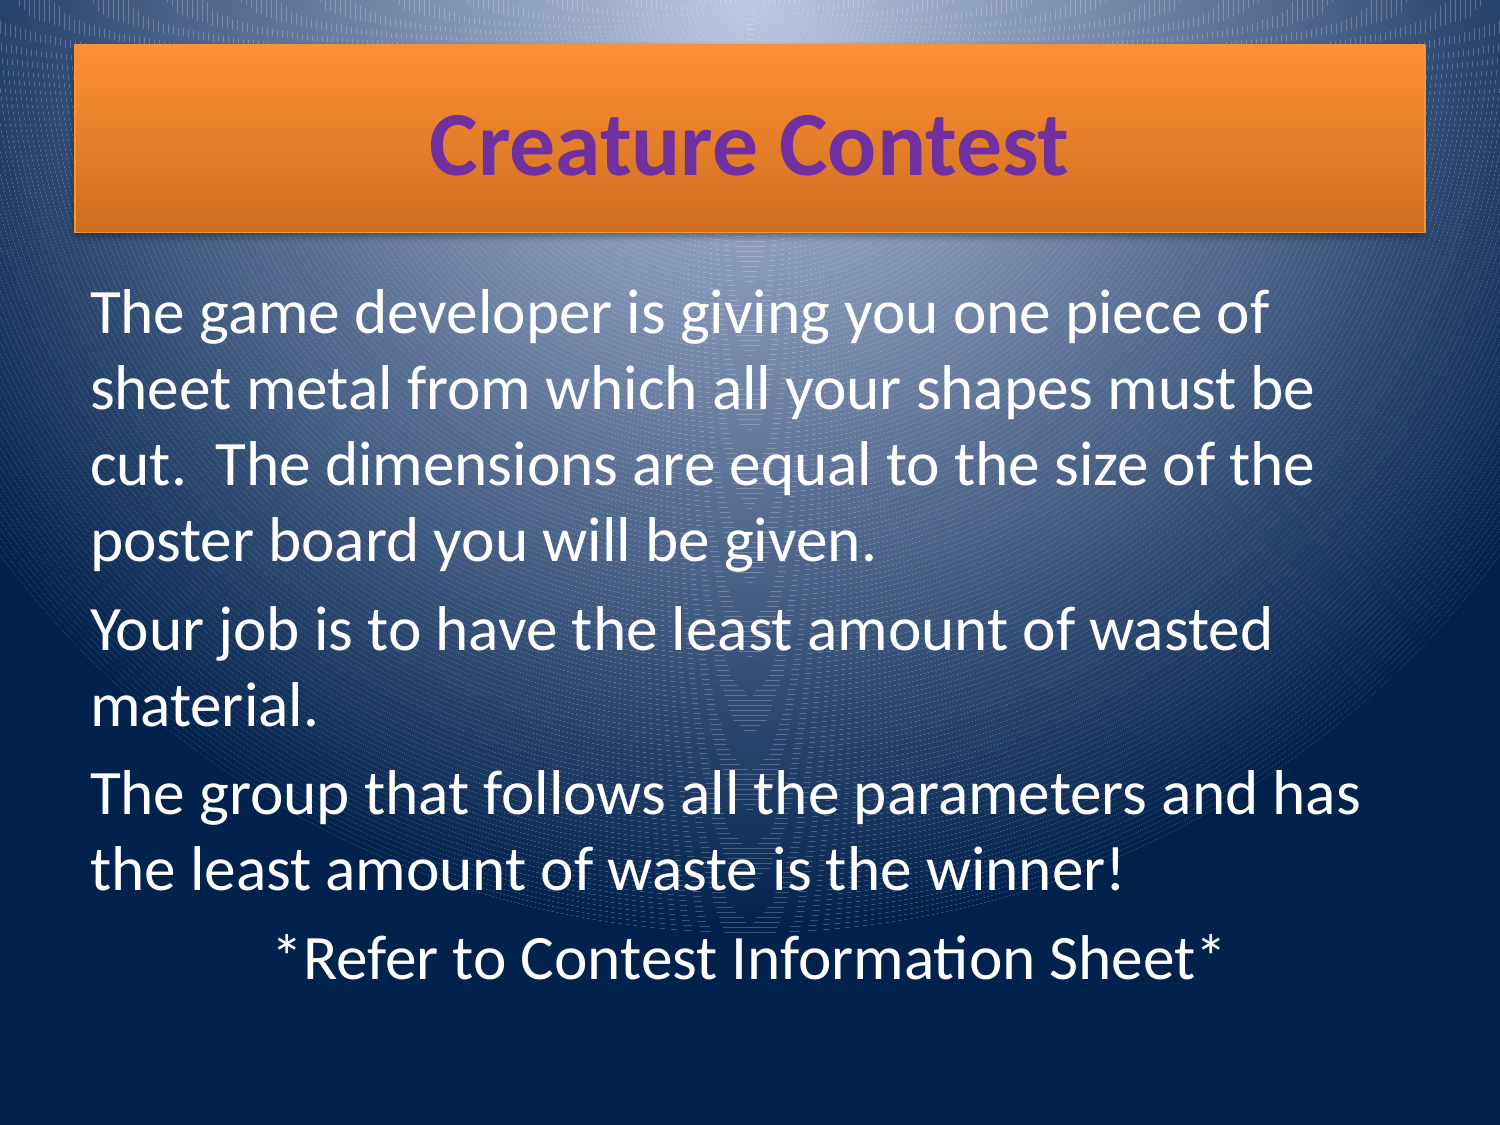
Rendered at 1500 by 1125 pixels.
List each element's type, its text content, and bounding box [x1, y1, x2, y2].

title Creature Contest [74, 44, 1426, 233]
list The game developer is giving you one piece of sheet metal from which all your shapes must be cut. The dimensions are equal to the size of the poster board you will be given. Your job is to have the least amount of wasted material. The group that follows all the parameters and has the least amount of waste is the winner! *Refer to Contest Information Sheet* [75, 262, 1425, 1005]
